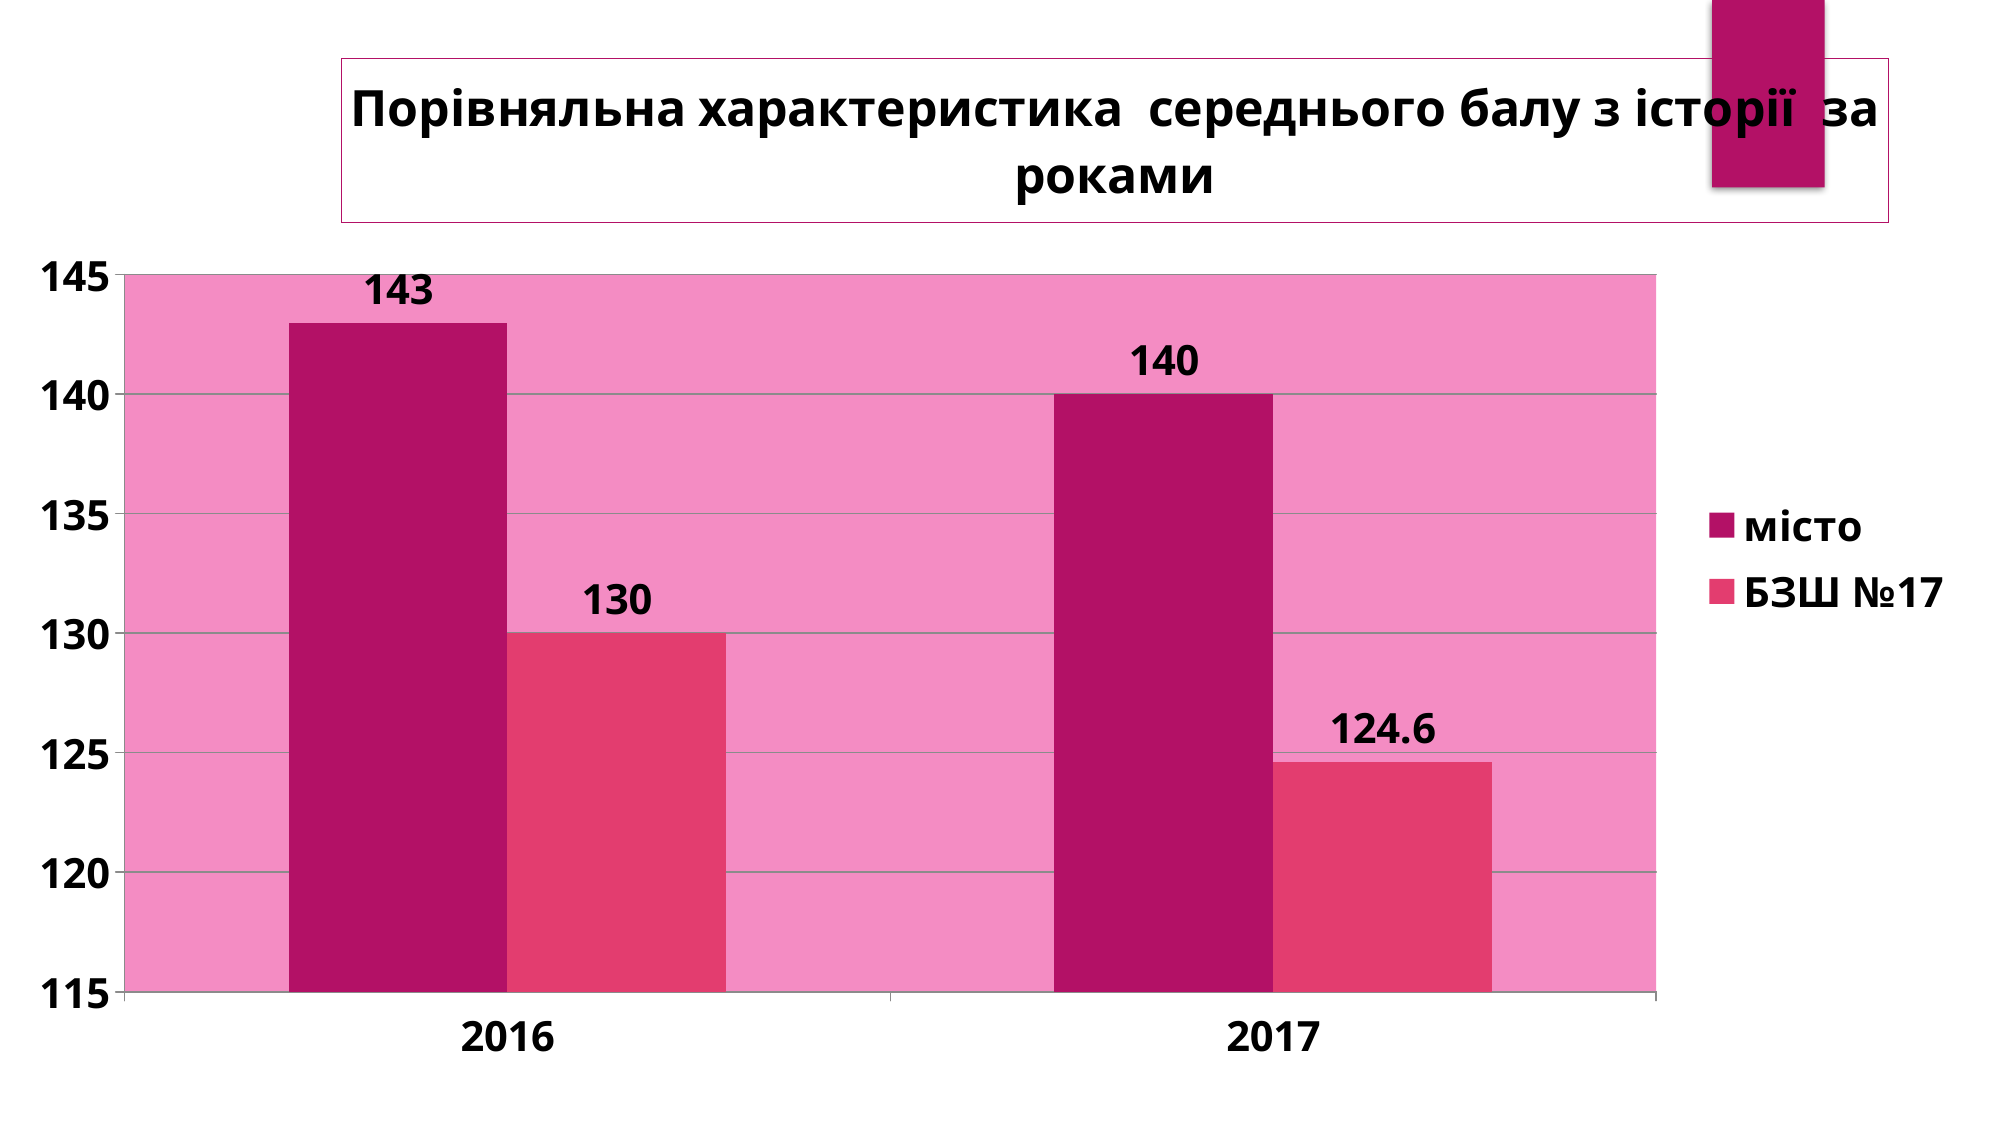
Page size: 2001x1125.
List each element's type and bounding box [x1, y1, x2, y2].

chart [0, 30, 1970, 1086]
